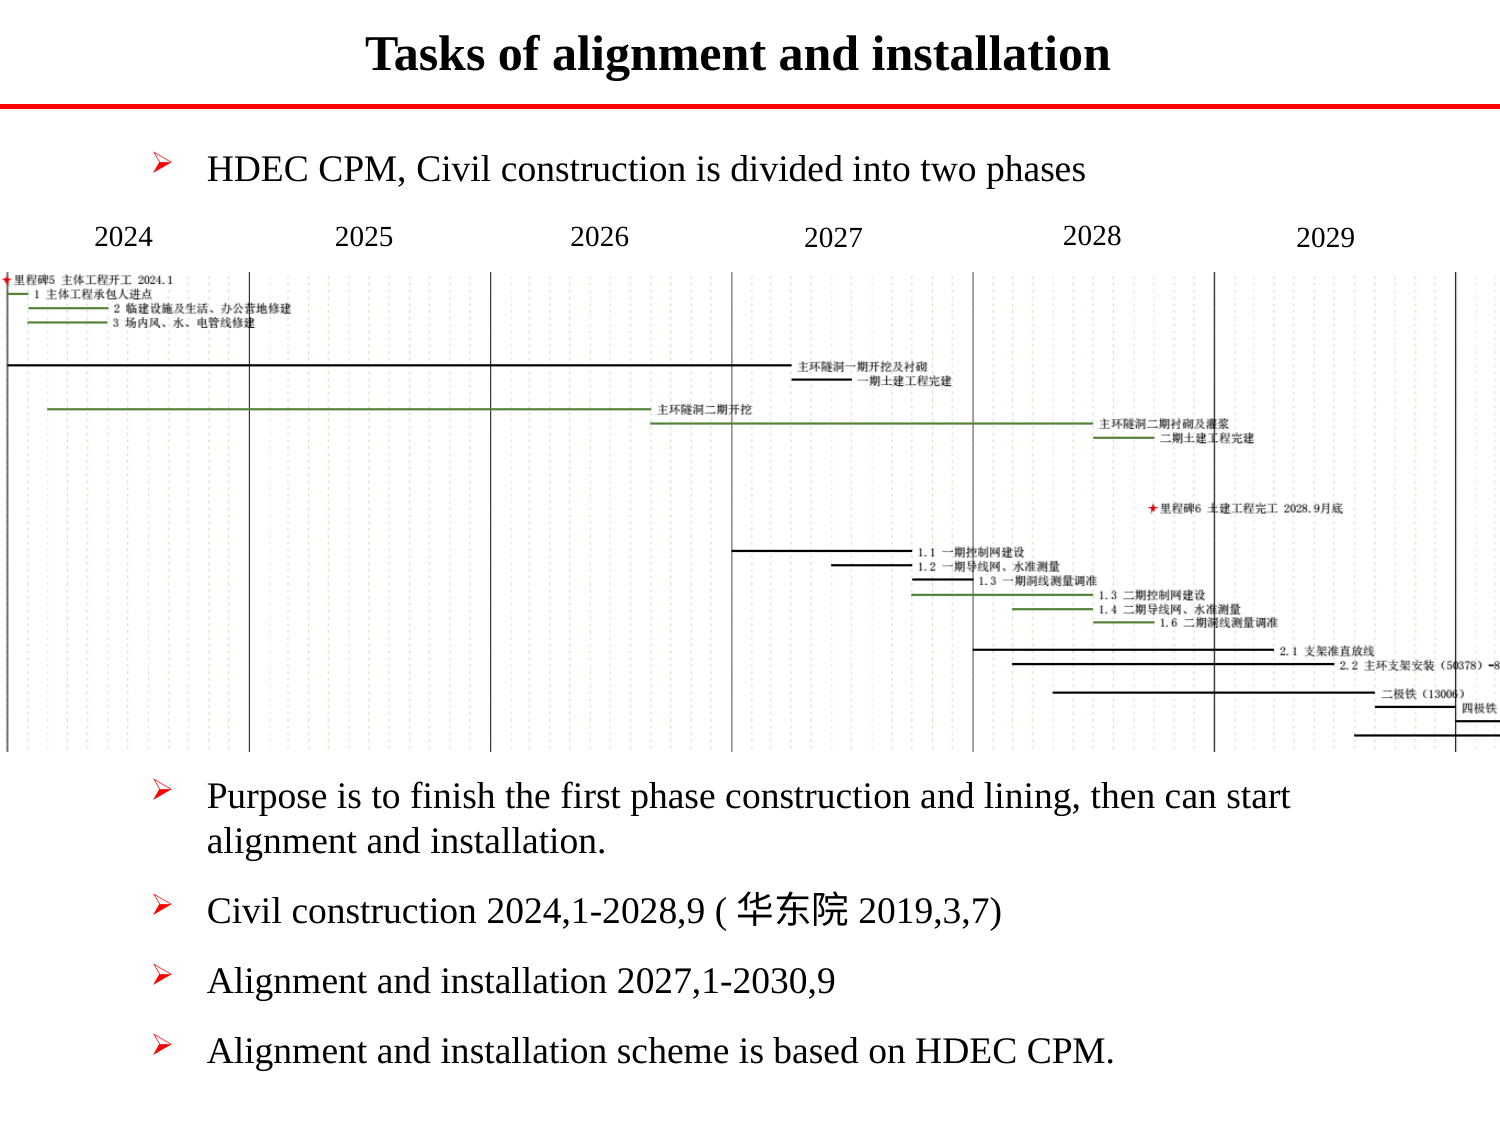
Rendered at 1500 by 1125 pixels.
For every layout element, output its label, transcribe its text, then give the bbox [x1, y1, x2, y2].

text_box Purpose is to finish the first phase construction and lining, then can start alignment and installation. Civil construction 2024,1-2028,9 (华东院2019,3,7) Alignment and installation 2027,1-2030,9 Alignment and installation scheme is based on HDEC CPM. [135, 763, 1441, 1036]
text_box HDEC CPM, Civil construction is divided into two phases [135, 115, 1418, 197]
text_box 2029 [1281, 211, 1371, 262]
text_box 2024 [79, 209, 169, 260]
text_box 2026 [555, 209, 645, 260]
text_box 2027 [789, 211, 879, 262]
text_box Tasks of alignment and installation [58, 0, 1418, 101]
text_box 2028 [1048, 209, 1137, 260]
picture [0, 271, 1500, 752]
text_box 2025 [319, 209, 409, 260]
